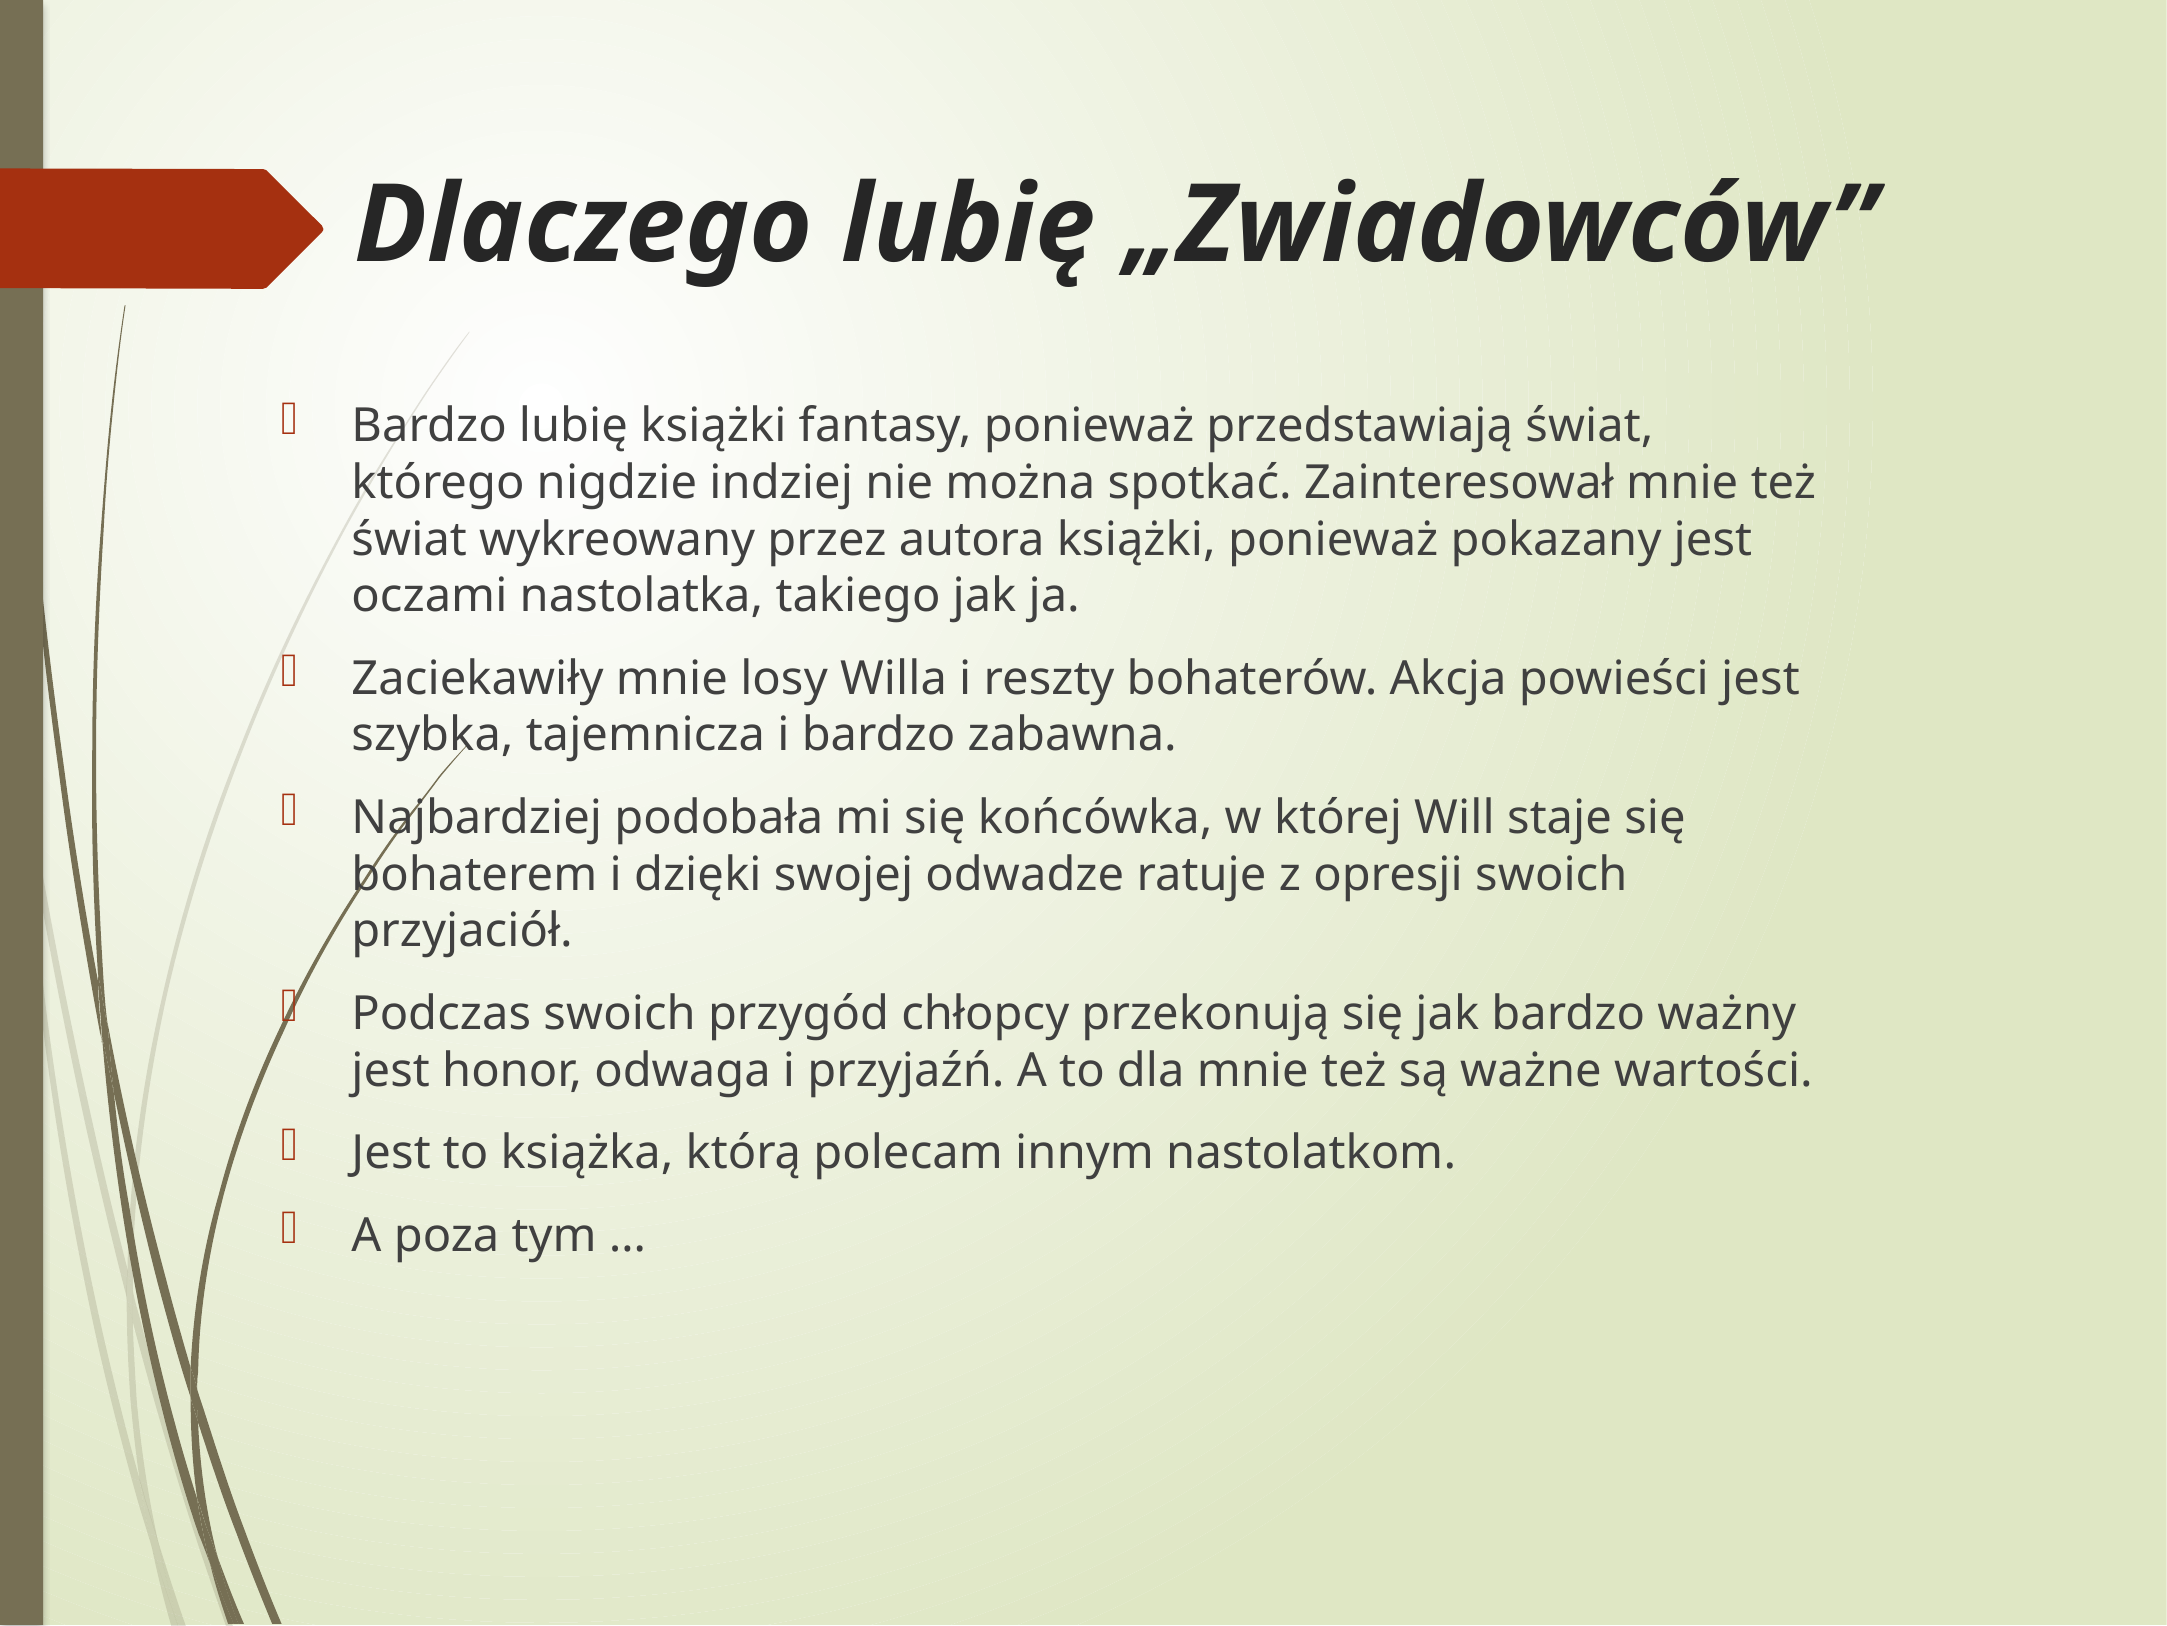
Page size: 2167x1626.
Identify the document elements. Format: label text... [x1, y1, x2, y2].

text_box Bardzo lubię książki fantasy, ponieważ przedstawiają świat, którego nigdzie indziej nie można spotkać. Zainteresował mnie też świat wykreowany przez autora książki, ponieważ pokazany jest oczami nastolatka, takiego jak ja. Zaciekawiły mnie losy Willa i reszty bohaterów. Akcja powieści jest szybka, tajemnicza i bardzo zabawna. Najbardziej podobała mi się końcówka, w której Will staje się bohaterem i dzięki swojej odwadze ratuje z opresji swoich przyjaciół. Podczas swoich przygód chłopcy przekonują się jak bardzo ważny jest honor, odwaga i przyjaźń. A to dla mnie też są ważne wartości. Jest to książka, którą polecam innym nastolatkom. A poza tym … [265, 387, 1853, 1277]
title Dlaczego lubię „Zwiadowców” [336, 145, 1898, 355]
